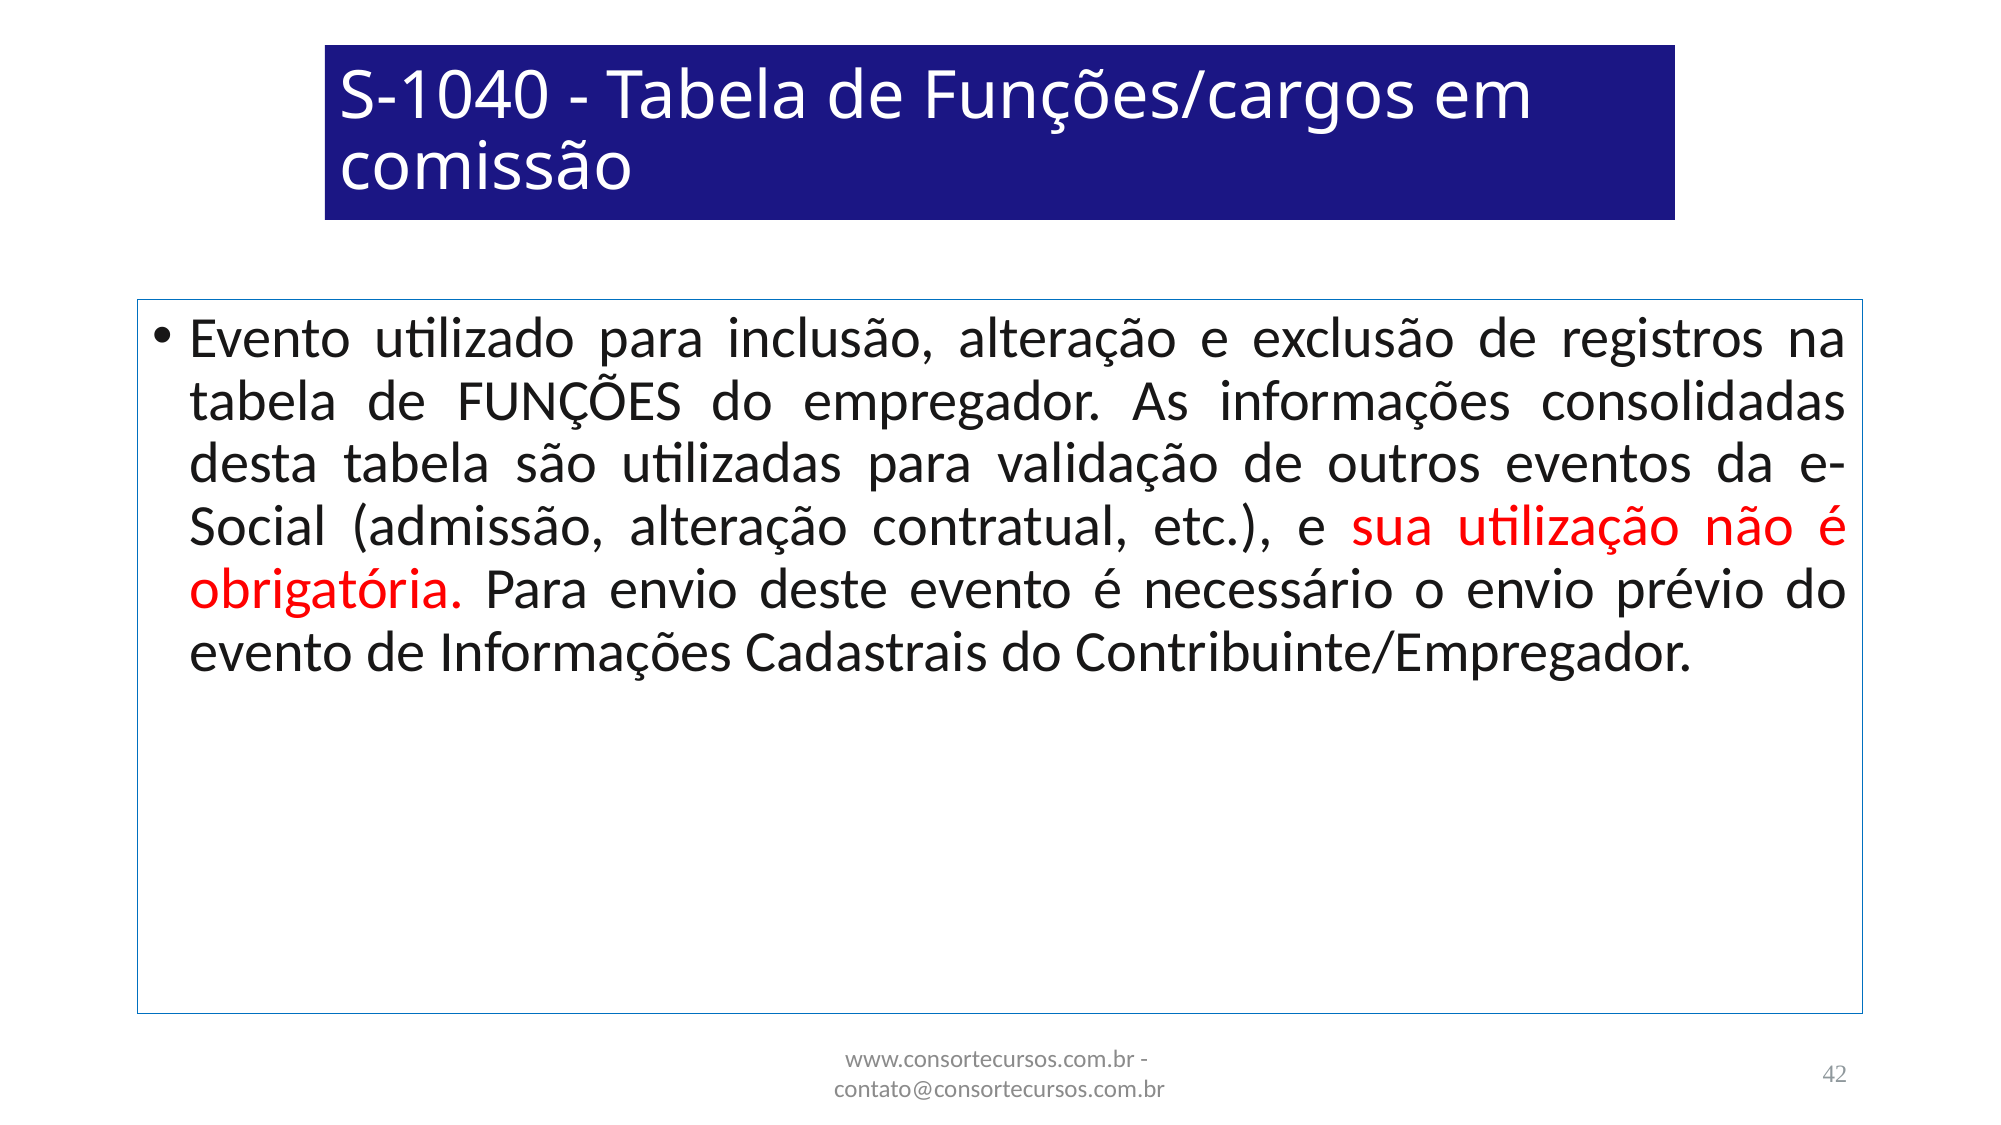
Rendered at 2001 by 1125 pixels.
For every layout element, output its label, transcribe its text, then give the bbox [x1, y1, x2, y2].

slide_number 42 [1412, 1042, 1863, 1103]
footer www.consortecursos.com.br - contato@consortecursos.com.br [662, 1042, 1338, 1103]
list Evento utilizado para inclusão, alteração e exclusão de registros na tabela de FUNÇÕES do empregador. As informações consolidadas desta tabela são utilizadas para validação de outros eventos da e-Social (admissão, alteração contratual, etc.), e sua utilização não é obrigatória. Para envio deste evento é necessário o envio prévio do evento de Informações Cadastrais do Contribuinte/Empregador. [137, 299, 1863, 1014]
title S-1040 - Tabela de Funções/cargos em comissão [324, 45, 1675, 220]
